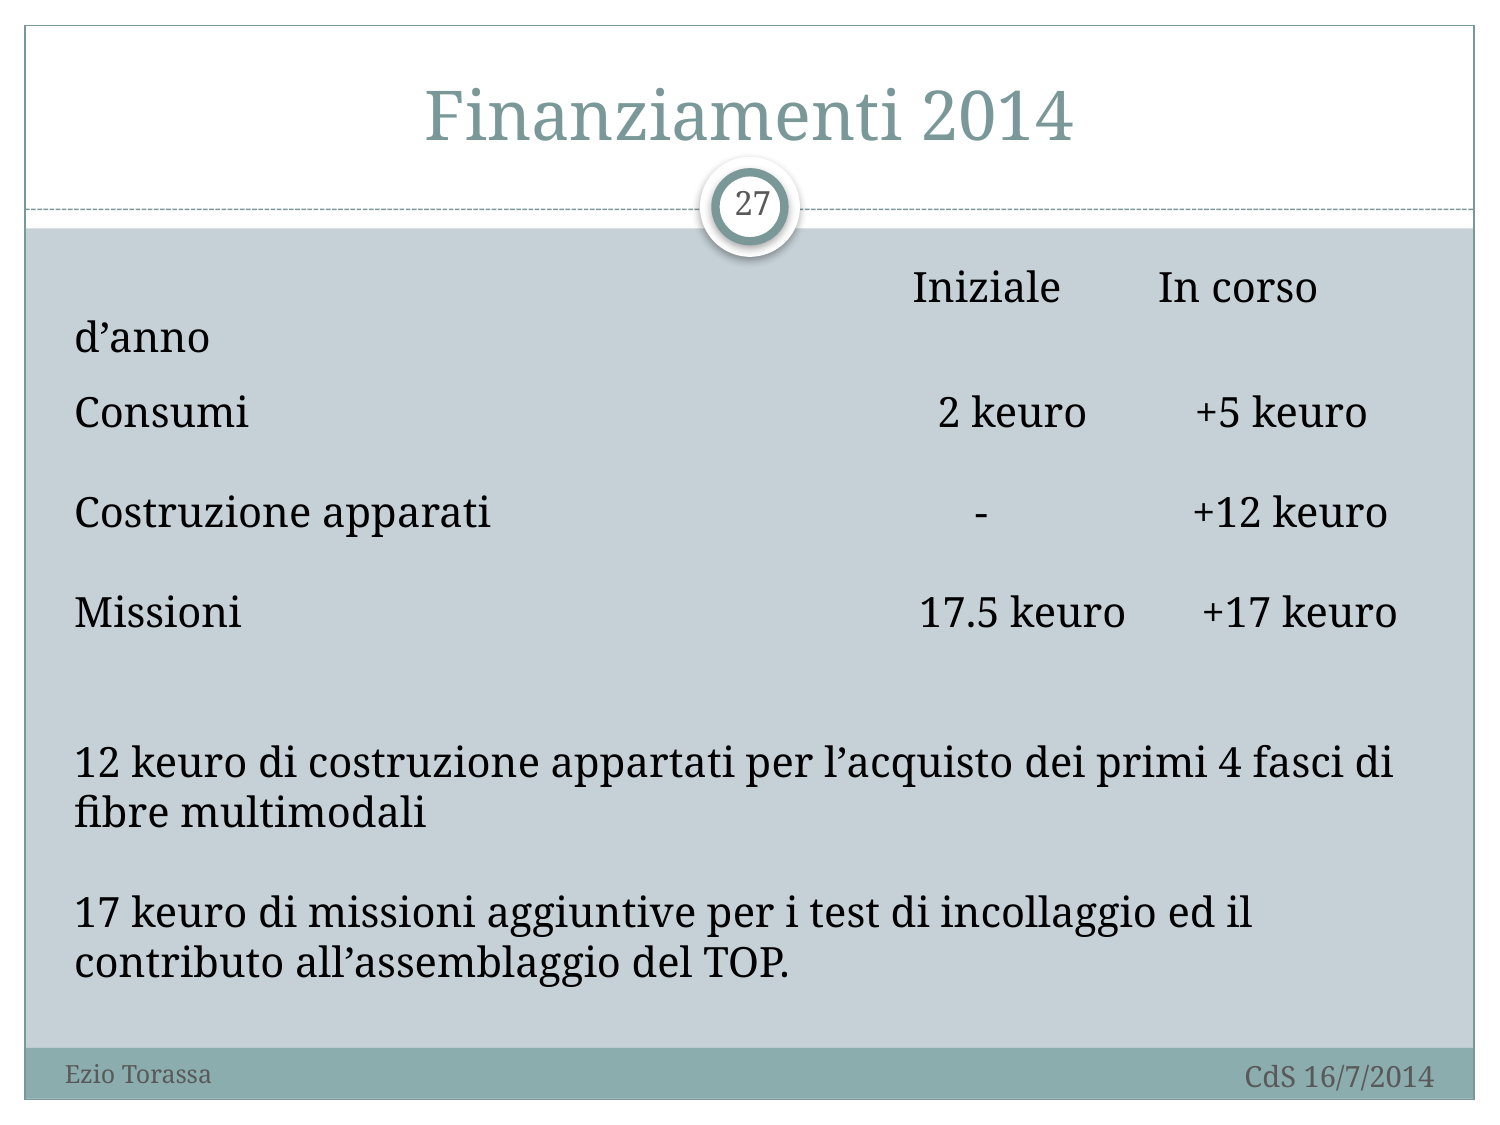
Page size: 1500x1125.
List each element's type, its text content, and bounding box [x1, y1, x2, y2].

title Finanziamenti 2014 [49, 37, 1450, 162]
text_box Iniziale In corso d’anno Consumi 2 keuro +5 keuro Costruzione apparati - +12 keuro Missioni 17.5 keuro +17 keuro 12 keuro di costruzione appartati per l’acquisto dei primi 4 fasci di fibre multimodali 17 keuro di missioni aggiuntive per i test di incollaggio ed il contributo all’assemblaggio del TOP. [59, 252, 1439, 993]
footer Ezio Torassa [50, 1051, 638, 1112]
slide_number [950, 1050, 1450, 1111]
slide_number 27 [715, 168, 791, 241]
